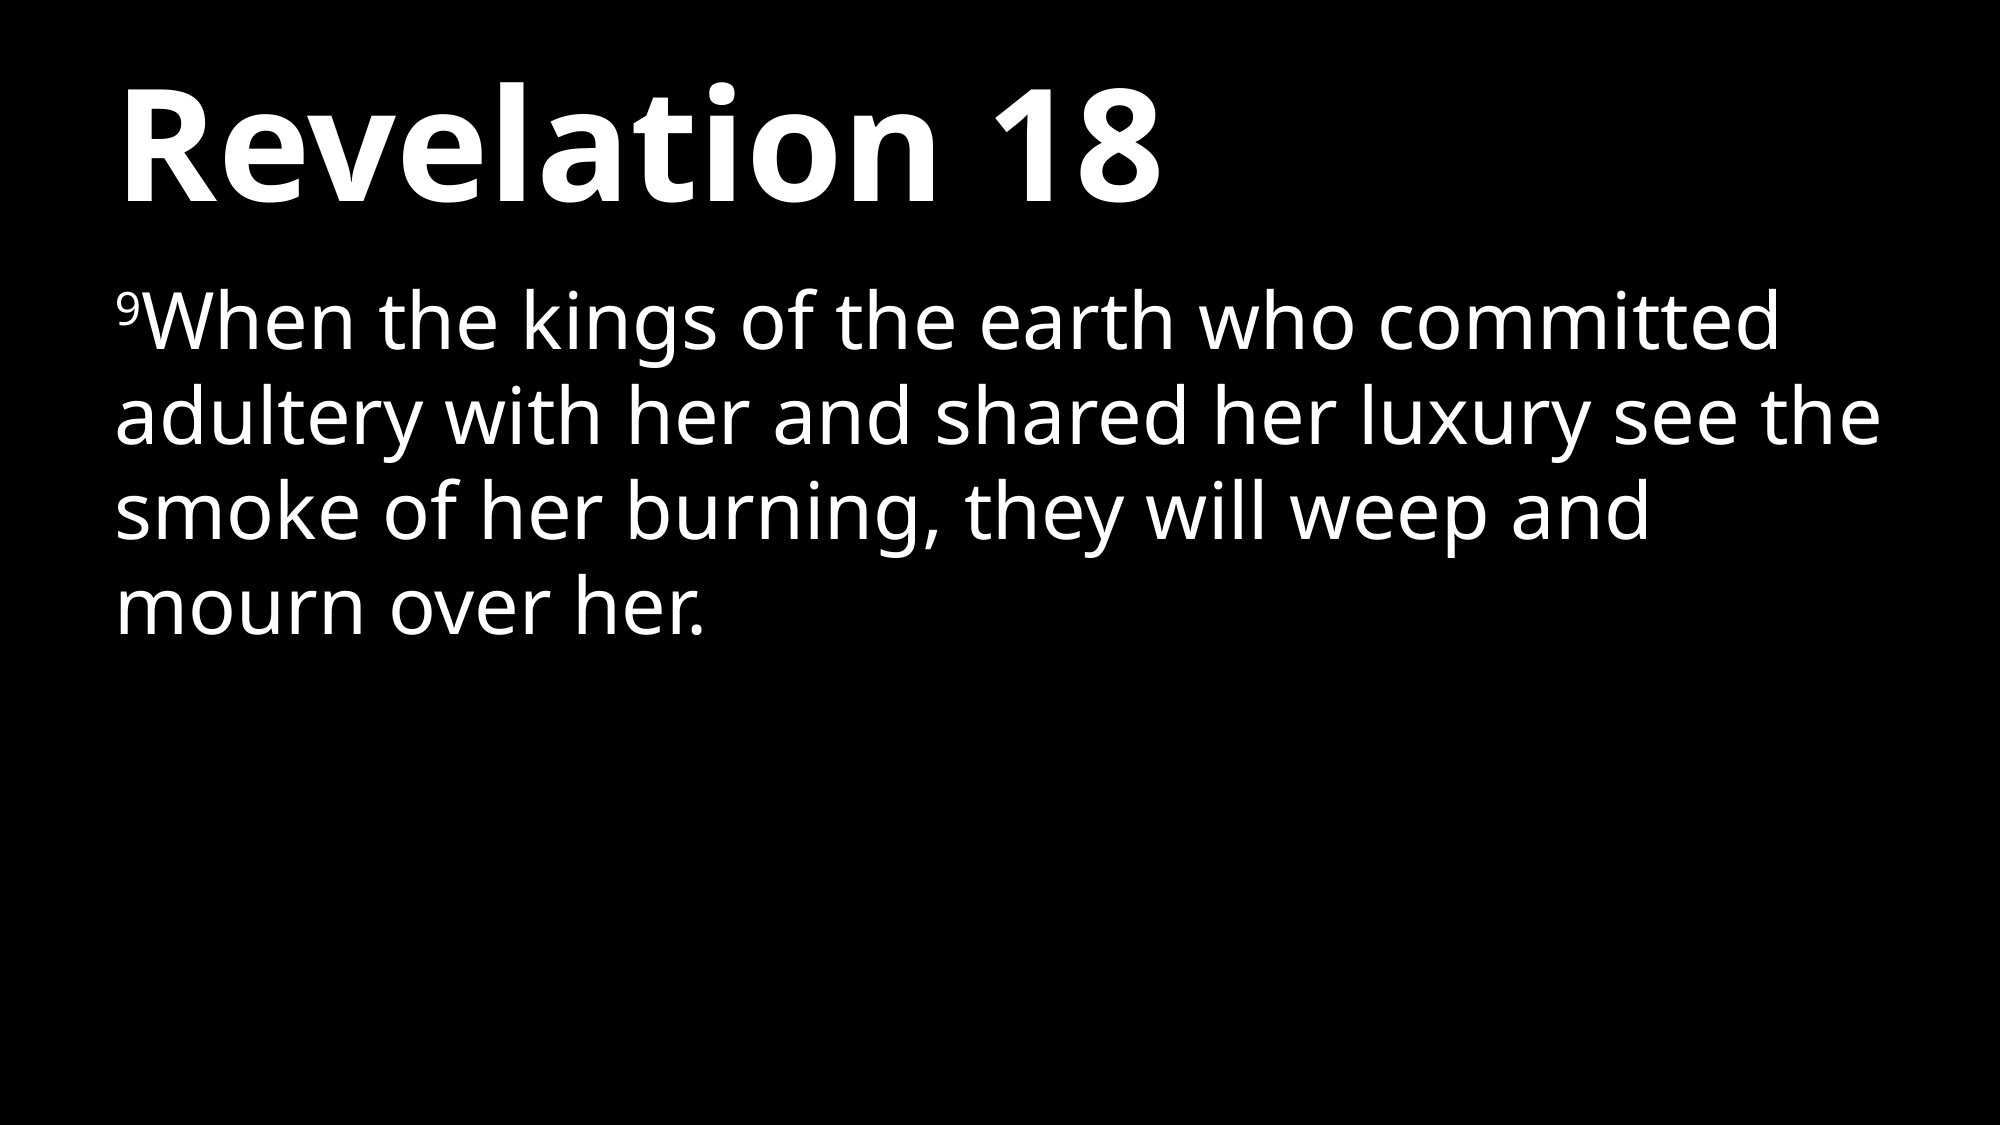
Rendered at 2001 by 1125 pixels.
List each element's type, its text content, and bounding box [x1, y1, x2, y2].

title Revelation 18 [99, 45, 1900, 233]
list 9When the kings of the earth who committed adultery with her and shared her luxury see the smoke of her burning, they will weep and mourn over her. [99, 262, 1900, 1005]
